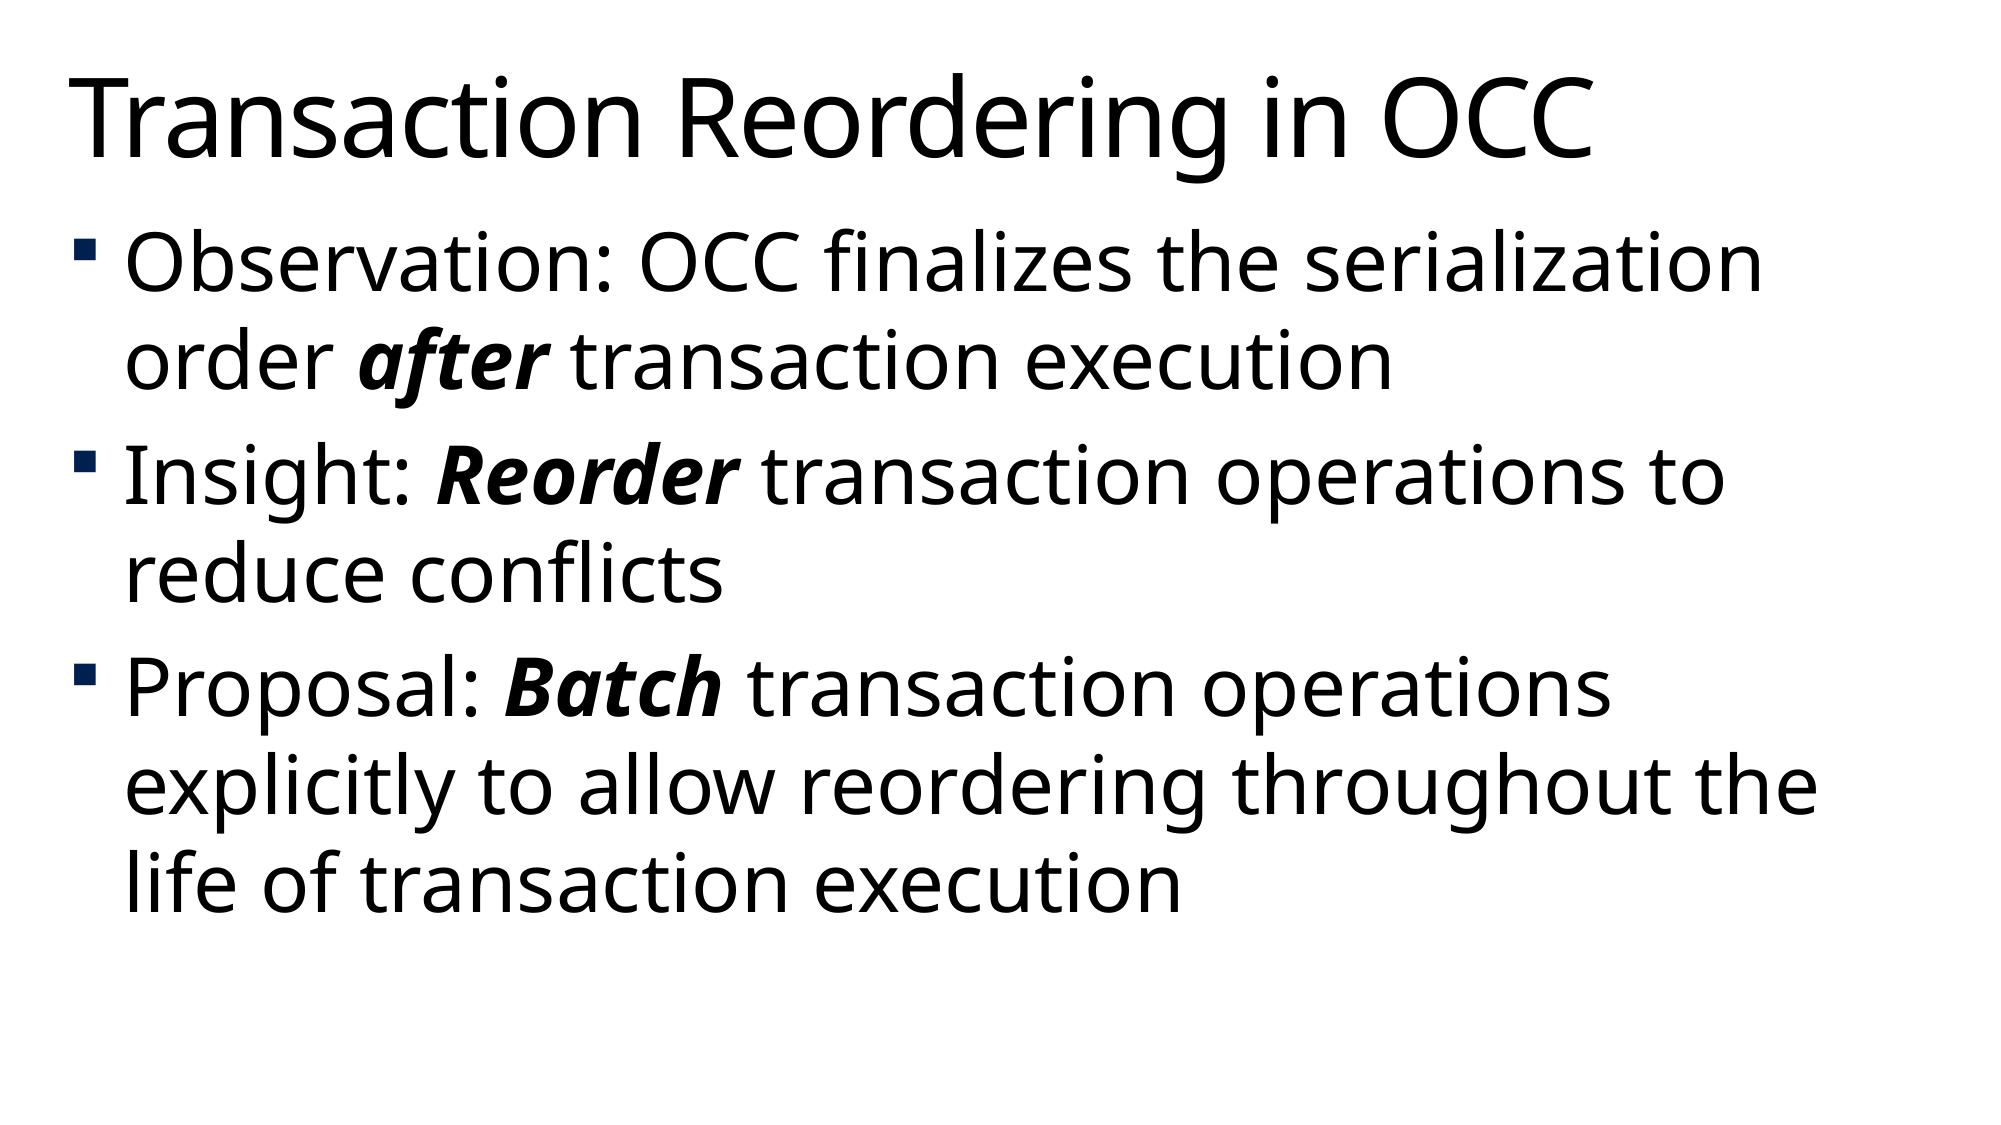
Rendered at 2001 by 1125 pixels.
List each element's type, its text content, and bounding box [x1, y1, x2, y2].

list Observation: OCC finalizes the serialization order after transaction execution Insight: Reorder transaction operations to reduce conflicts Proposal: Batch transaction operations explicitly to allow reordering throughout the life of transaction execution [44, 196, 1956, 1078]
title Transaction Reordering in OCC [44, 47, 1957, 196]
